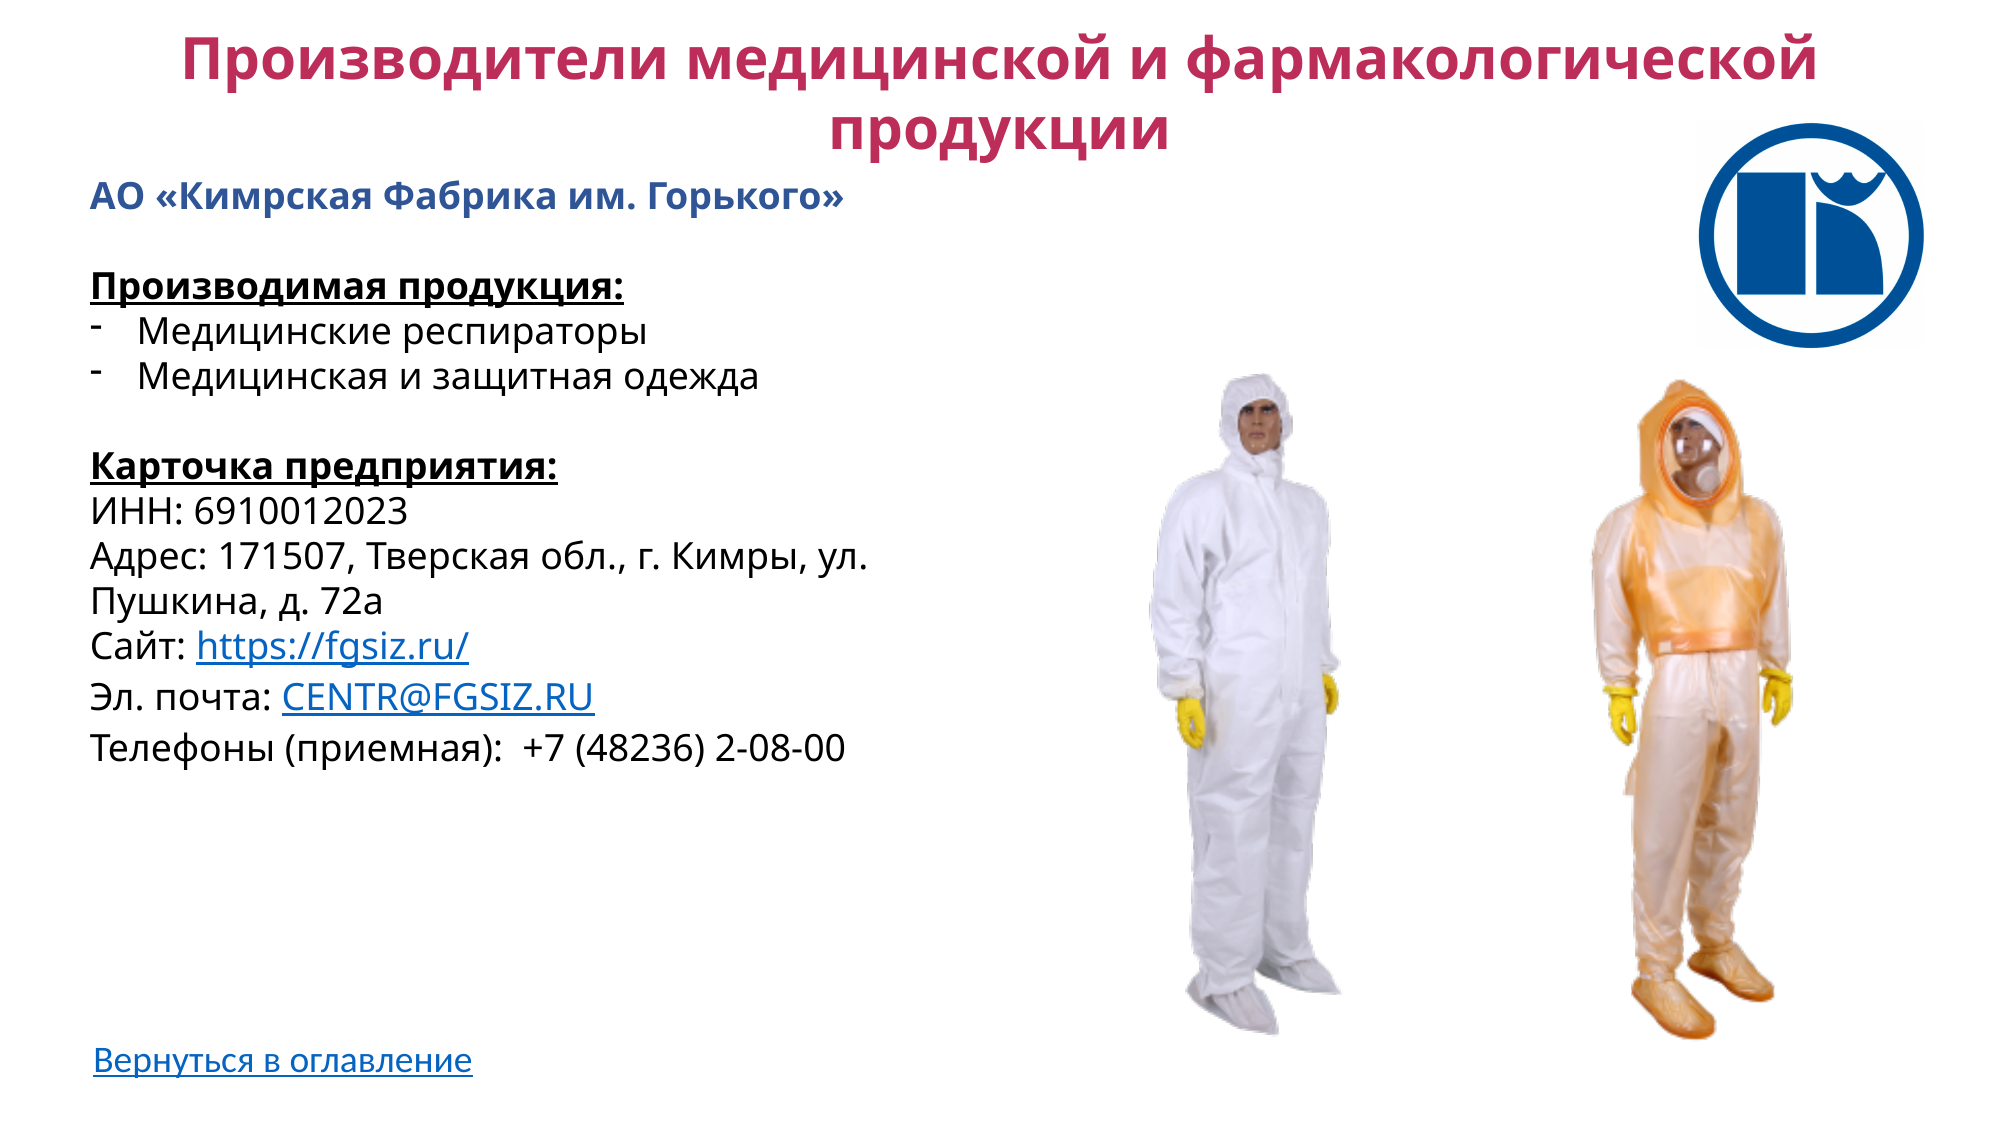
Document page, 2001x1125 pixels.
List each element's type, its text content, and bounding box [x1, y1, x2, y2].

text_box Вернуться в оглавление [0, 1027, 789, 1088]
text_box АО «Кимрская Фабрика им. Горького» Производимая продукция: Медицинские респираторы Медицинская и защитная одежда Карточка предприятия: ИНН: 6910012023 Адрес: 171507, Тверская обл., г. Кимры, ул. Пушкина, д. 72а Сайт: https://fgsiz.ru/ Эл. почта: CENTR@FGSIZ.RU Телефоны (приемная): +7 (48236) 2-08-00 [74, 169, 979, 989]
picture [1095, 373, 1414, 1039]
text_box Производители медицинской и фармакологической продукции [0, 13, 2000, 169]
picture [1530, 368, 1858, 1052]
picture [1697, 121, 1925, 349]
